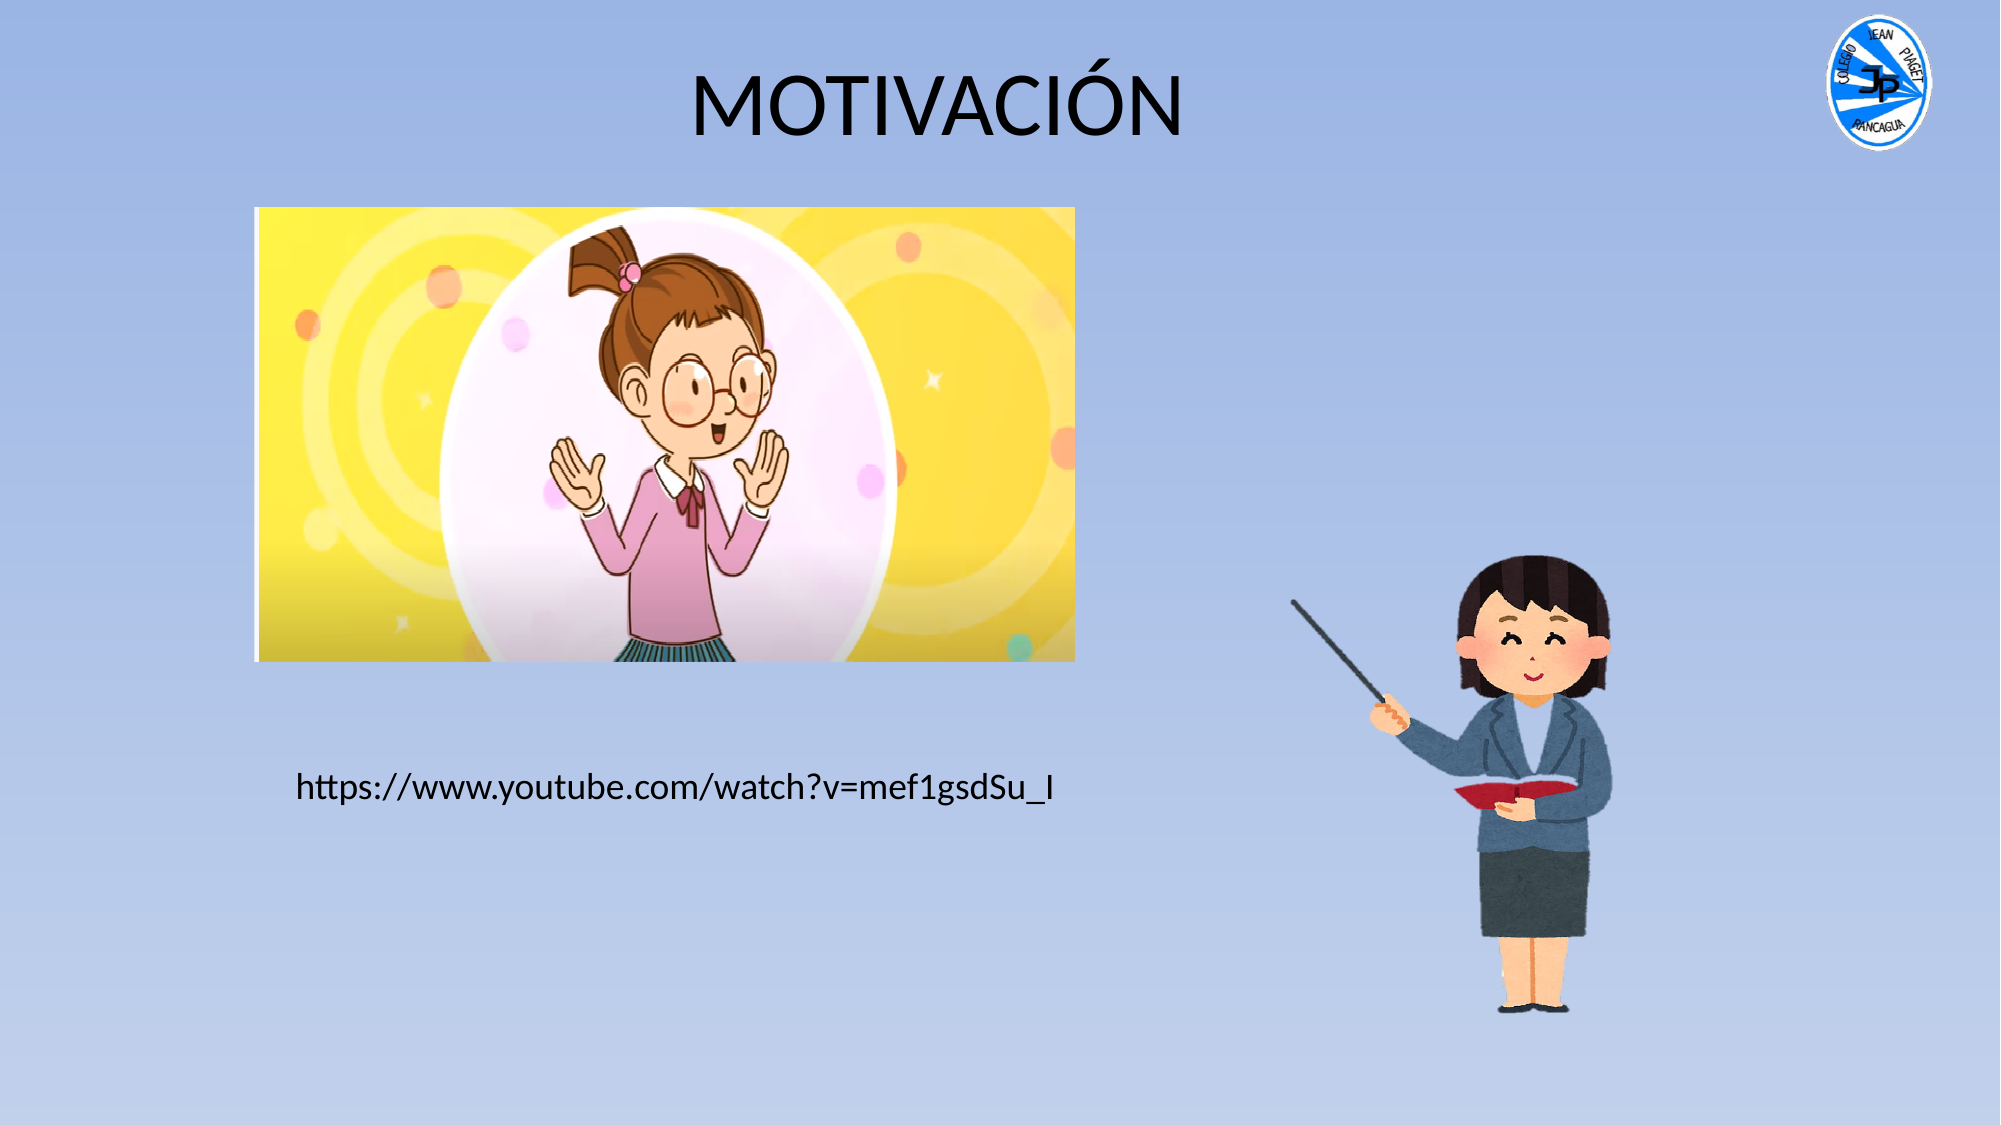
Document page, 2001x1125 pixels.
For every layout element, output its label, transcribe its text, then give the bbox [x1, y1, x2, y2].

title MOTIVACIÓN [75, 0, 1801, 207]
picture [1200, 533, 1762, 1037]
picture [1800, 11, 1963, 153]
text_box https://www.youtube.com/watch?v=mef1gsdSu_I [280, 754, 1071, 815]
picture [254, 206, 1076, 662]
